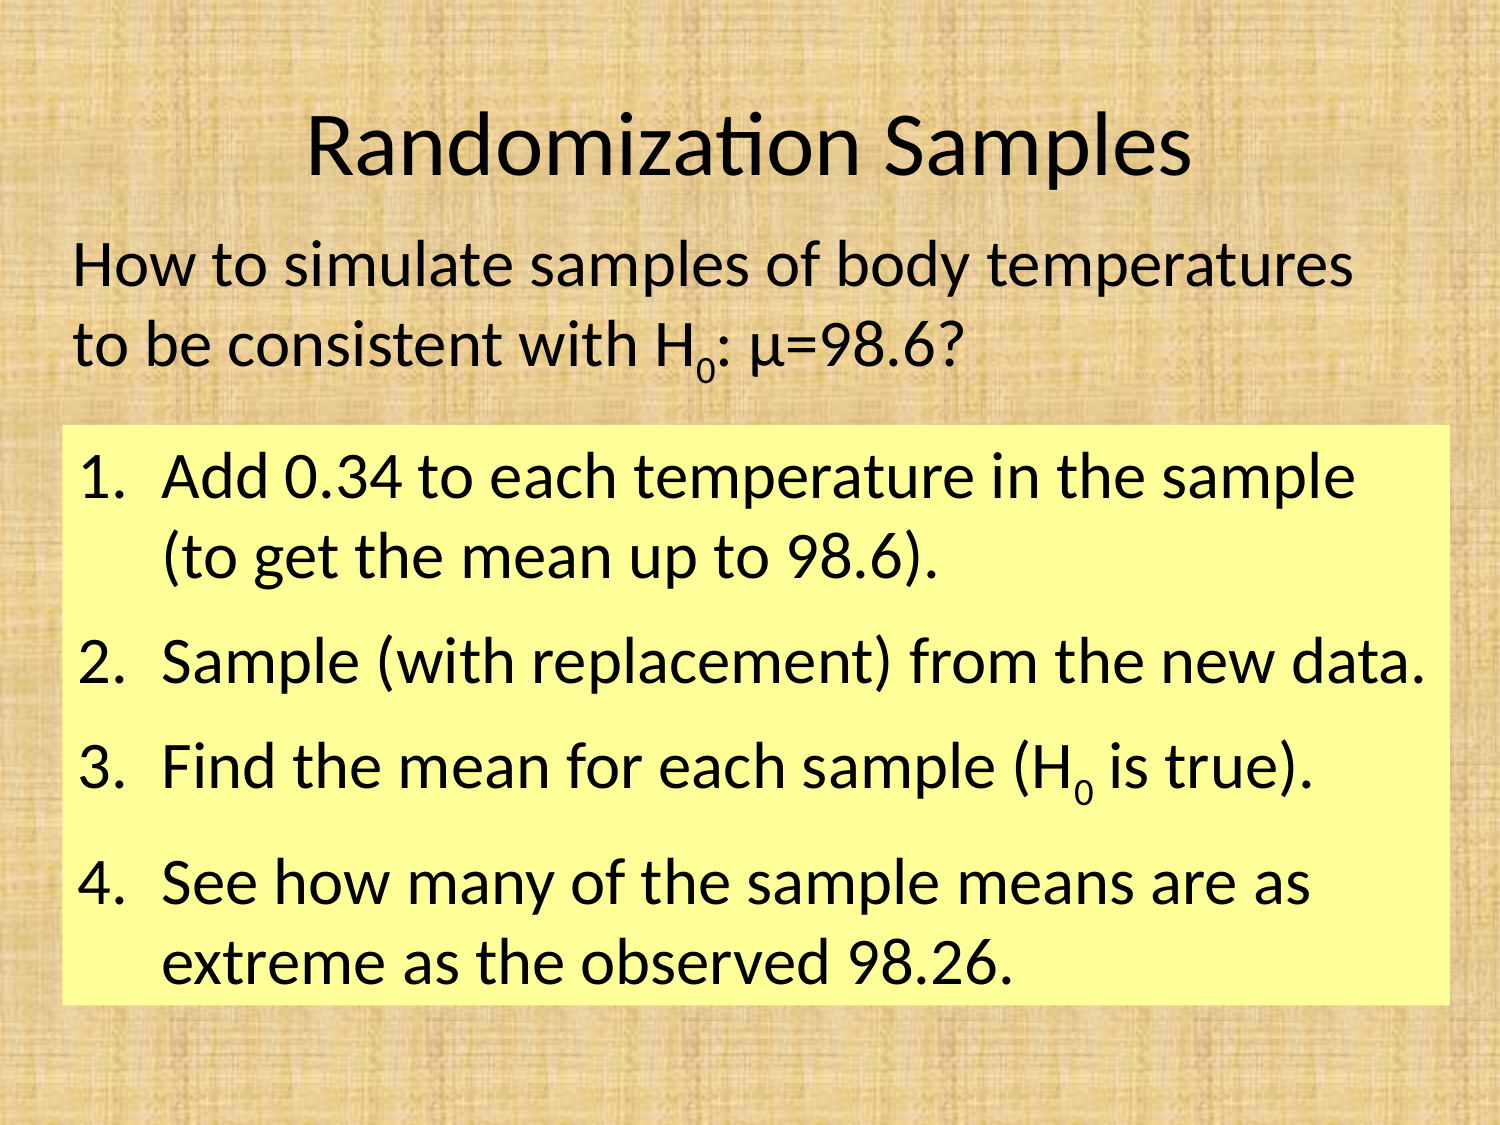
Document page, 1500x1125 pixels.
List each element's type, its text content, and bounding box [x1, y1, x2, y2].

text_box How to simulate samples of body temperatures to be consistent with H0: μ=98.6? [57, 212, 1408, 399]
picture [0, 0, 1500, 1125]
title Randomization Samples [75, 45, 1425, 233]
